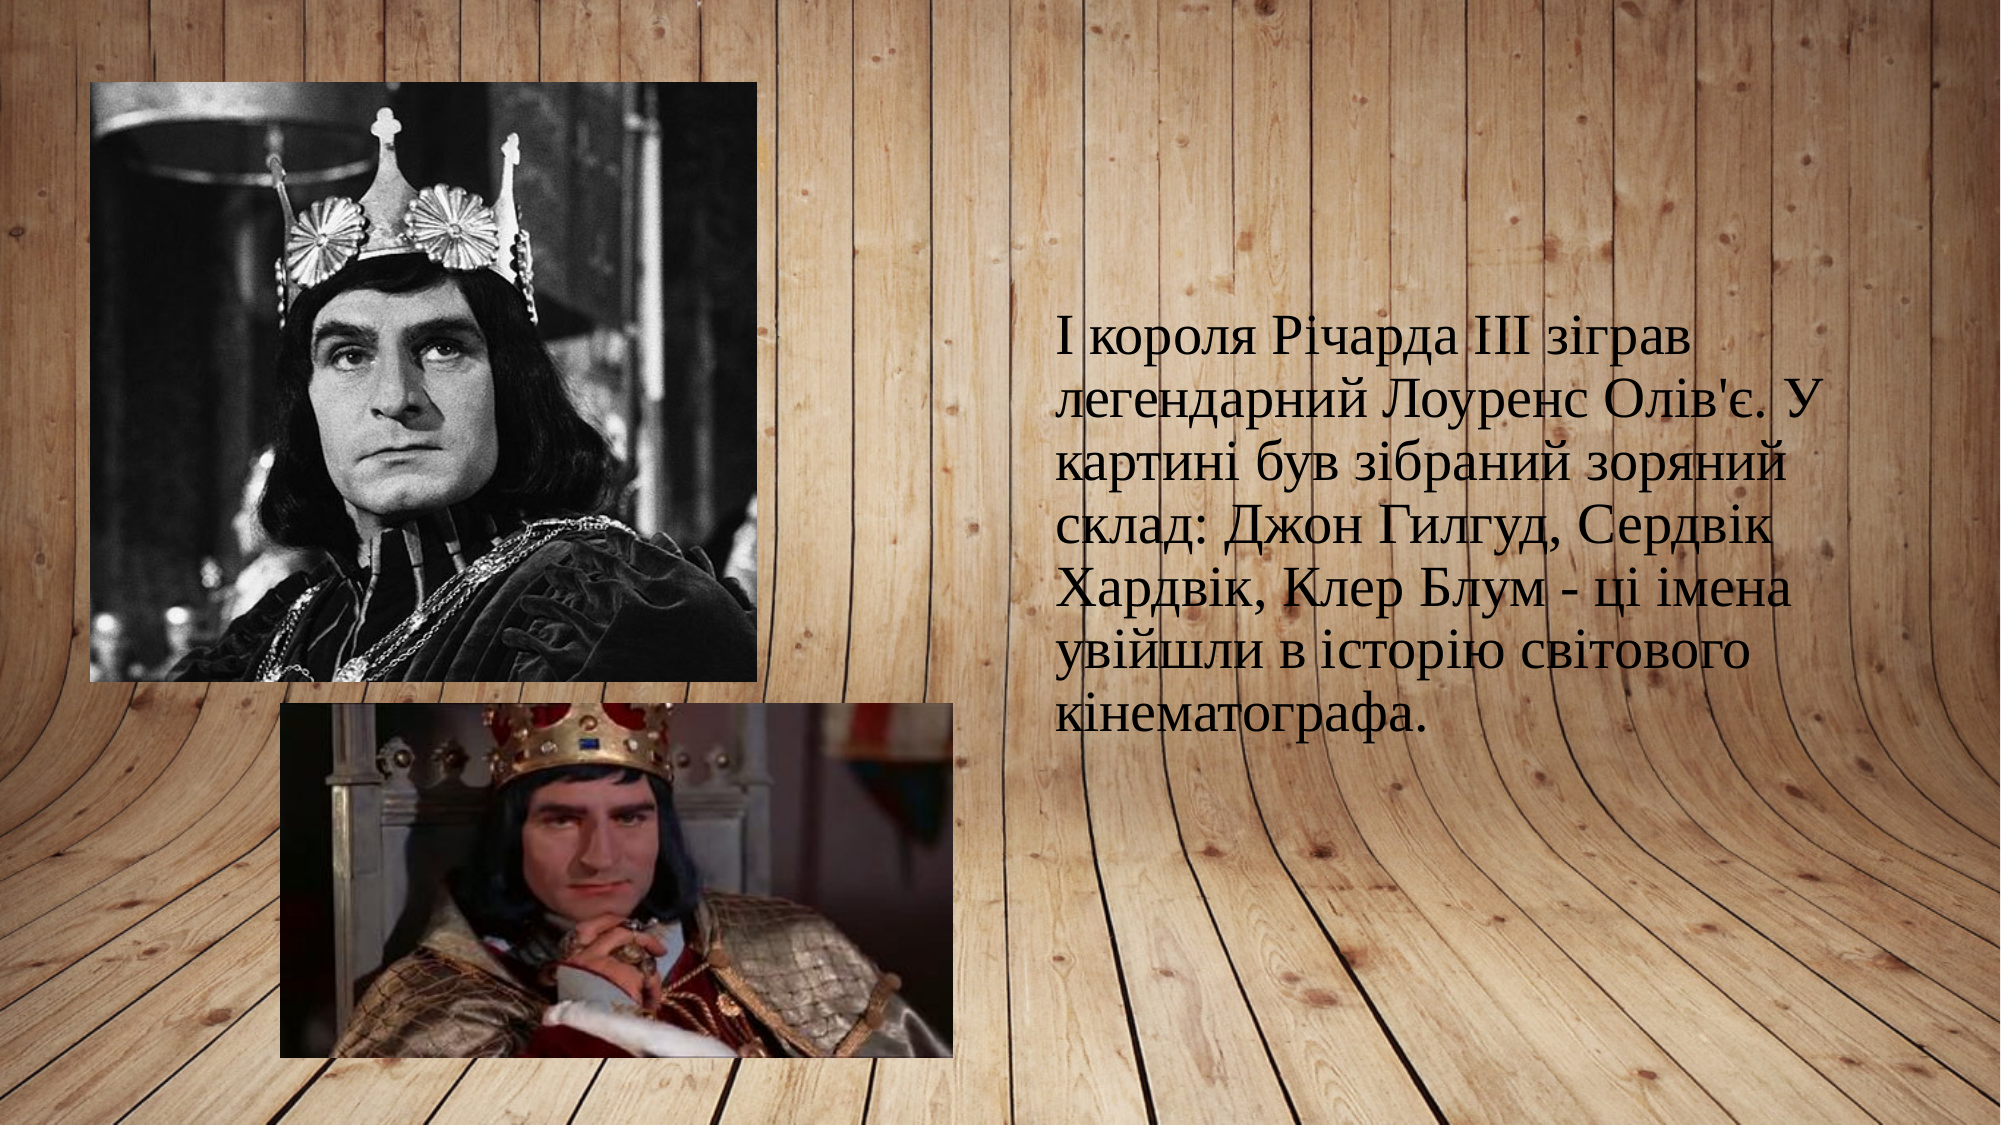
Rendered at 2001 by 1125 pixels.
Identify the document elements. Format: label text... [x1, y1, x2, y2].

list І короля Річарда III зіграв легендарний Лоуренс Олів'є. У картині був зібраний зоряний склад: Джон Гилгуд, Сердвік Хардвік, Клер Блум - ці імена увійшли в історію світового кінематографа. [1040, 205, 1924, 920]
picture [0, 0, 2001, 1125]
